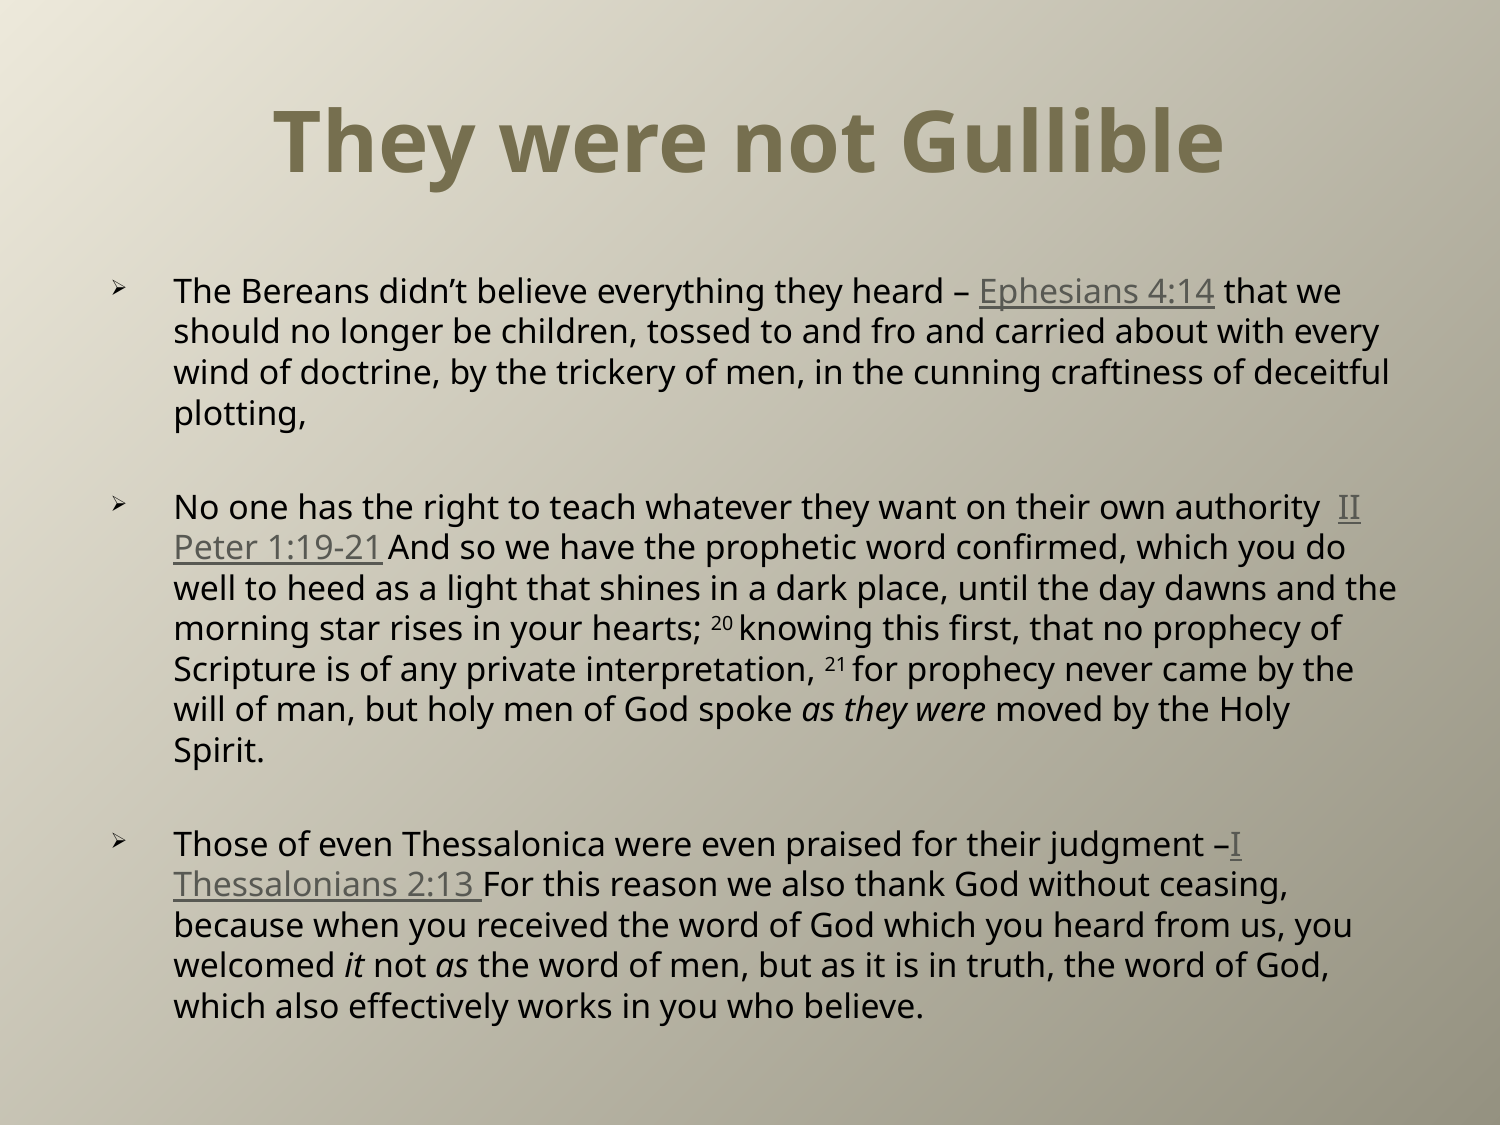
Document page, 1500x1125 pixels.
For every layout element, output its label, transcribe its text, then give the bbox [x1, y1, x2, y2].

list The Bereans didn’t believe everything they heard – Ephesians 4:14 that we should no longer be children, tossed to and fro and carried about with every wind of doctrine, by the trickery of men, in the cunning craftiness of deceitful plotting, No one has the right to teach whatever they want on their own authority II Peter 1:19-21 And so we have the prophetic word confirmed, which you do well to heed as a light that shines in a dark place, until the day dawns and the morning star rises in your hearts; 20 knowing this first, that no prophecy of Scripture is of any private interpretation, 21 for prophecy never came by the will of man, but holy men of God spoke as they were moved by the Holy Spirit. Those of even Thessalonica were even praised for their judgment –I Thessalonians 2:13 For this reason we also thank God without ceasing, because when you received the word of God which you heard from us, you welcomed it not as the word of men, but as it is in truth, the word of God, which also effectively works in you who believe. [75, 262, 1425, 1035]
title They were not Gullible [75, 45, 1425, 233]
